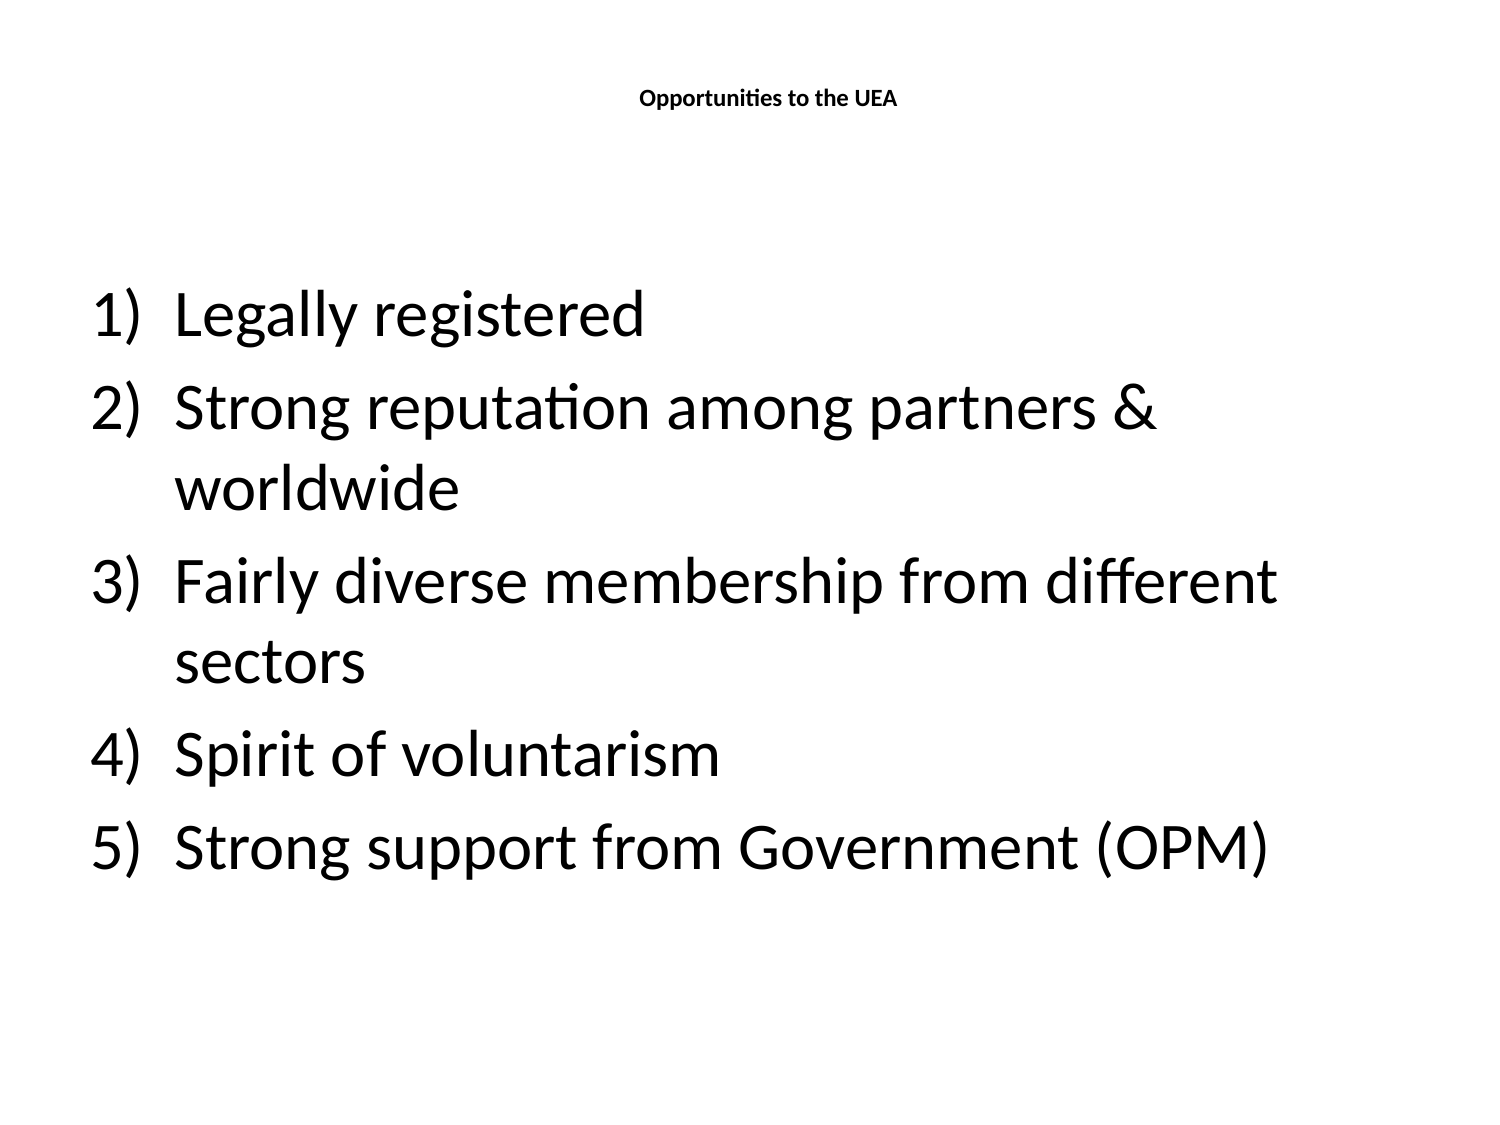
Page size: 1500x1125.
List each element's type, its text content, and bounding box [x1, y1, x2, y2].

title Opportunities to the UEA [112, 45, 1425, 149]
list Legally registered Strong reputation among partners & worldwide Fairly diverse membership from different sectors Spirit of voluntarism Strong support from Government (OPM) [75, 262, 1425, 1005]
